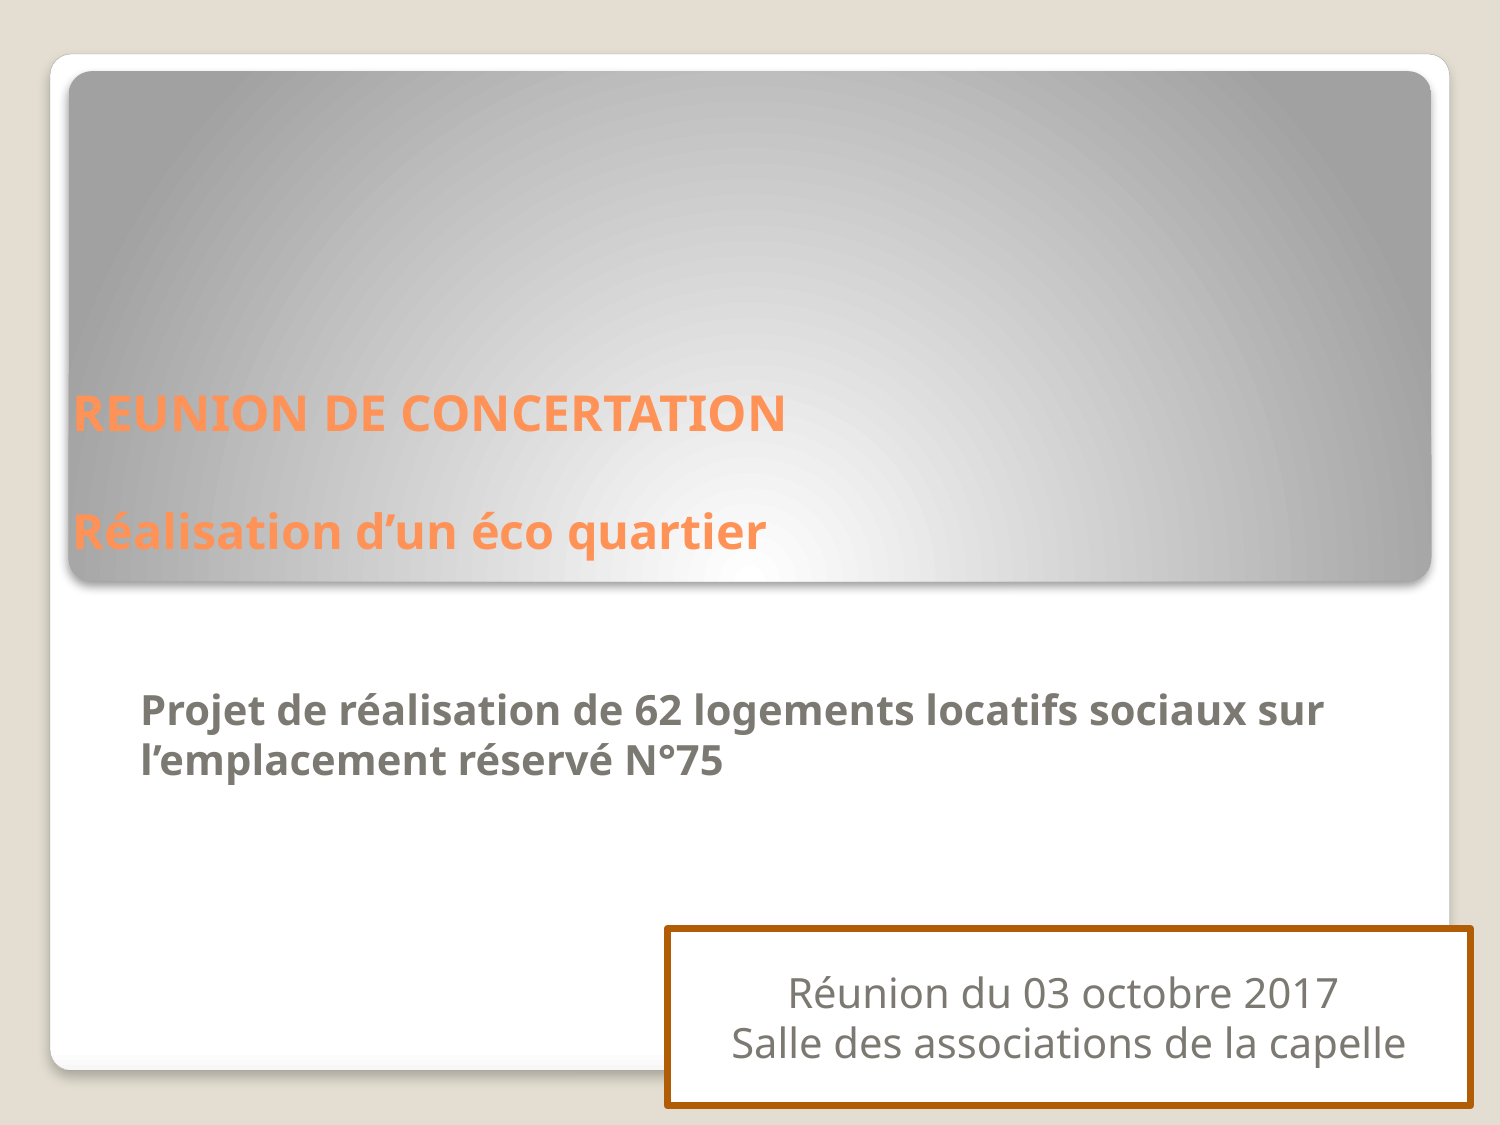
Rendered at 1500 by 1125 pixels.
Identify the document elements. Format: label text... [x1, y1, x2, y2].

subtitle Projet de réalisation de 62 logements locatifs sociaux sur l’emplacement réservé N°75 [104, 633, 1380, 906]
text_box Réunion du 03 octobre 2017 Salle des associations de la capelle [664, 925, 1474, 1109]
title REUNION DE CONCERTATION Réalisation d’un éco quartier [64, 373, 1436, 627]
